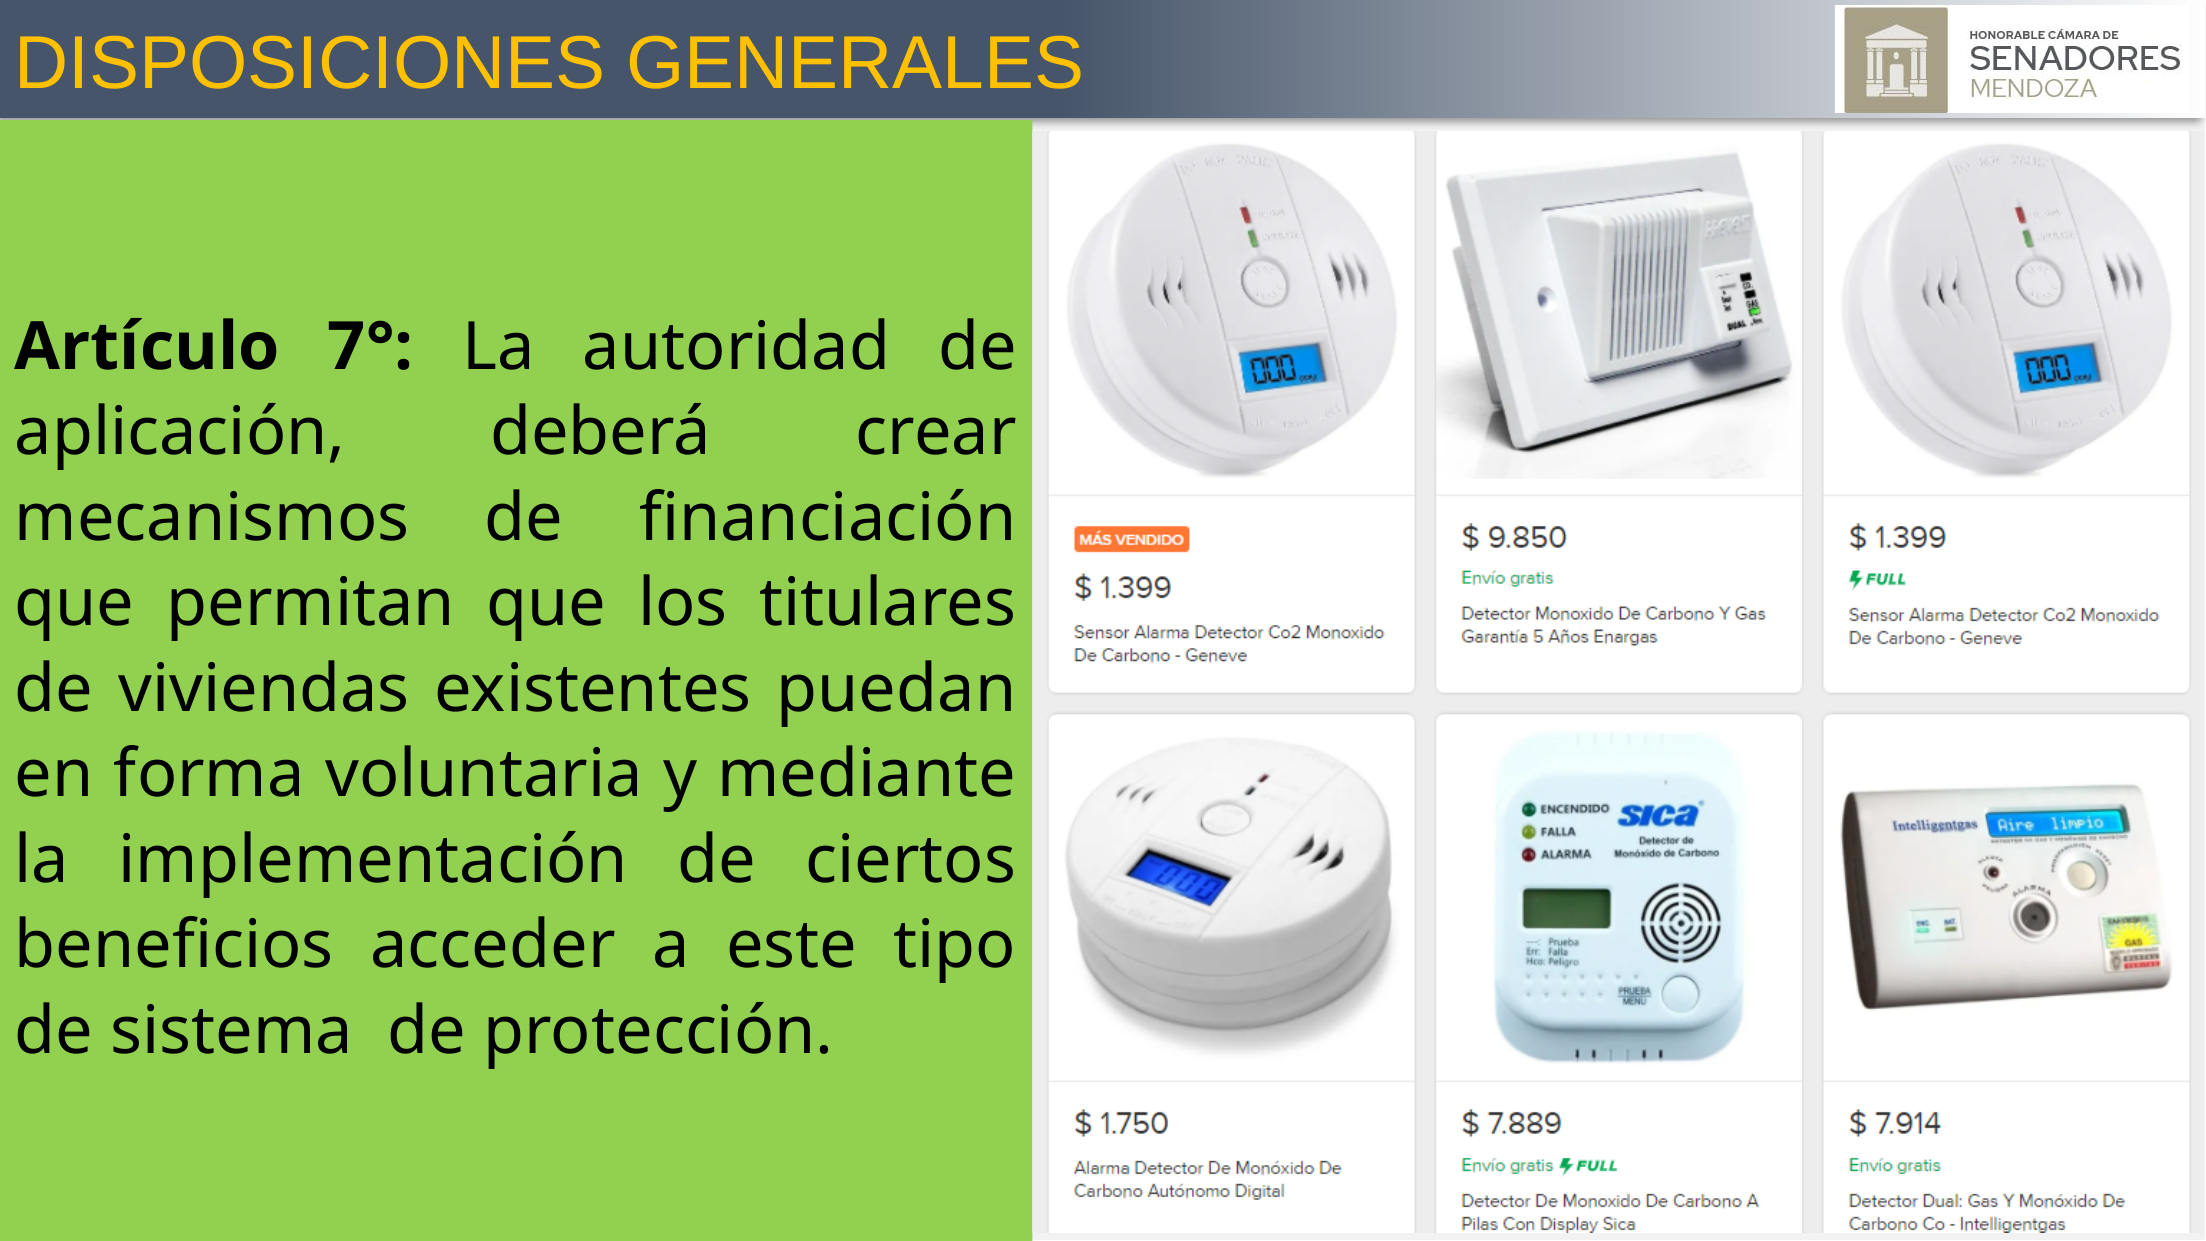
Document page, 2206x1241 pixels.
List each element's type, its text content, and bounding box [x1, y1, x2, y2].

picture [1834, 5, 2190, 113]
text_box Artículo 7°: La autoridad de aplicación, deberá crear mecanismos de financiación que permitan que los titulares de viviendas existentes puedan en forma voluntaria y mediante la implementación de ciertos beneficios acceder a este tipo de sistema de protección. [0, 118, 1034, 1241]
picture [1032, 130, 2204, 1233]
text_box DISPOSICIONES GENERALES [0, 0, 2206, 120]
